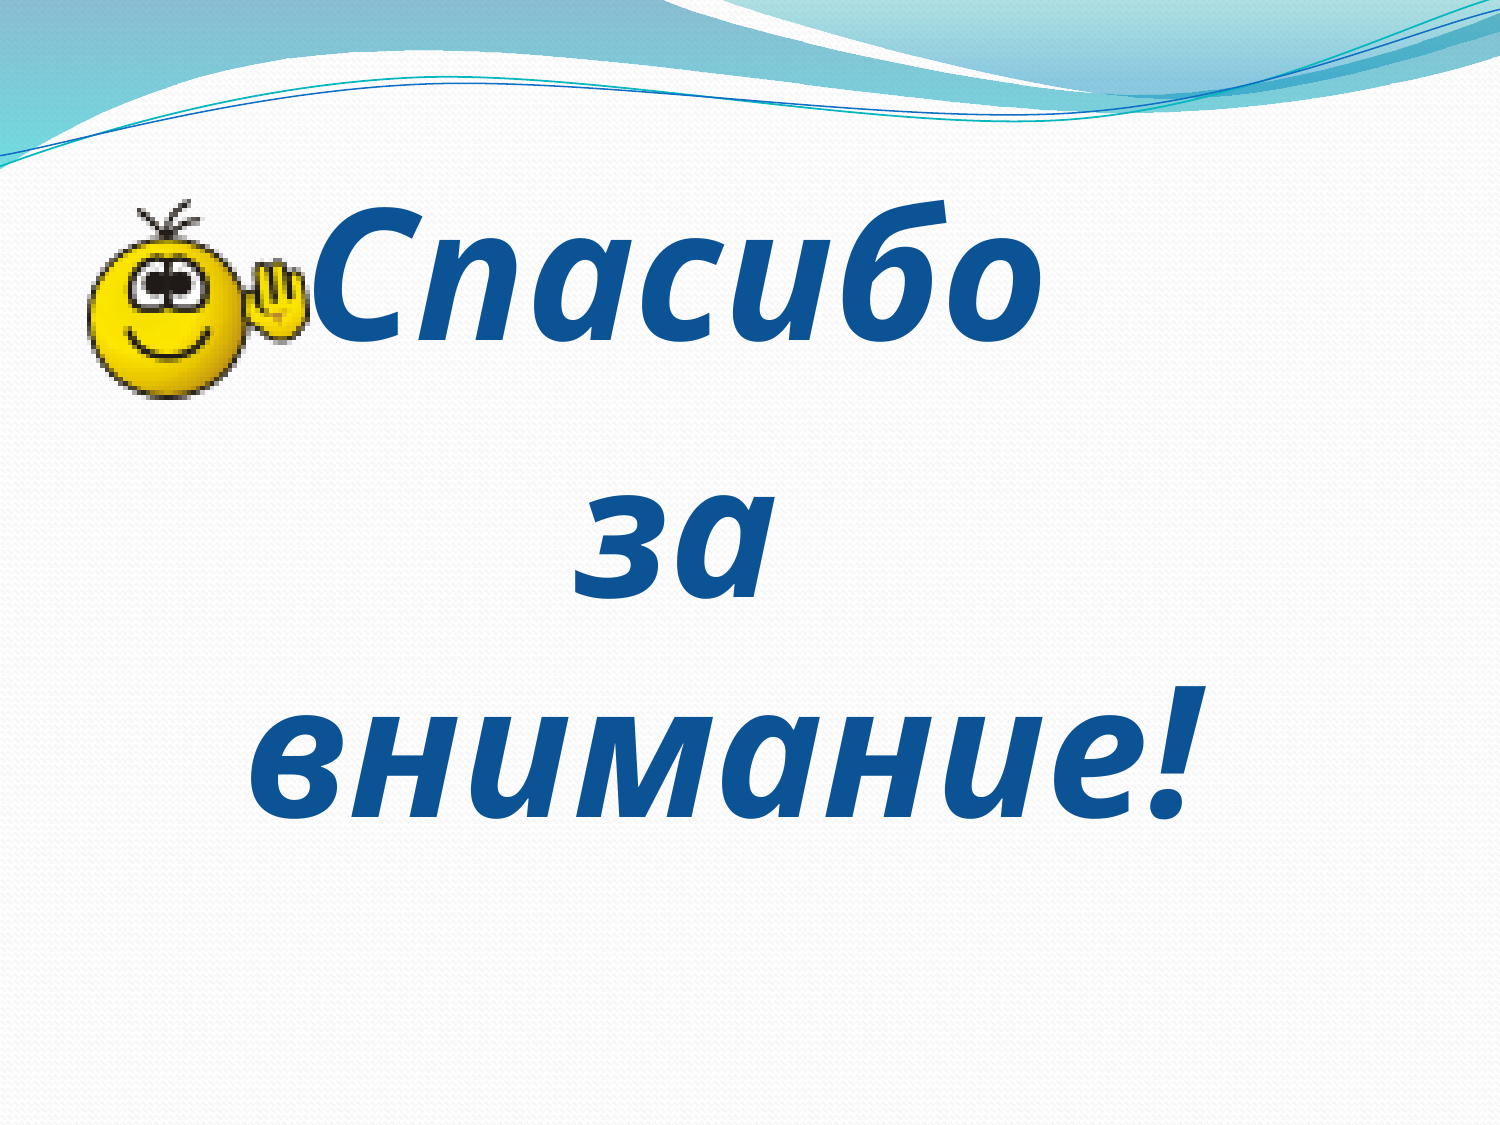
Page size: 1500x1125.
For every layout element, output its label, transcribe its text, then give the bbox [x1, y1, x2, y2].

picture [87, 199, 334, 401]
list Спасибо за внимание! [75, 149, 1325, 1038]
